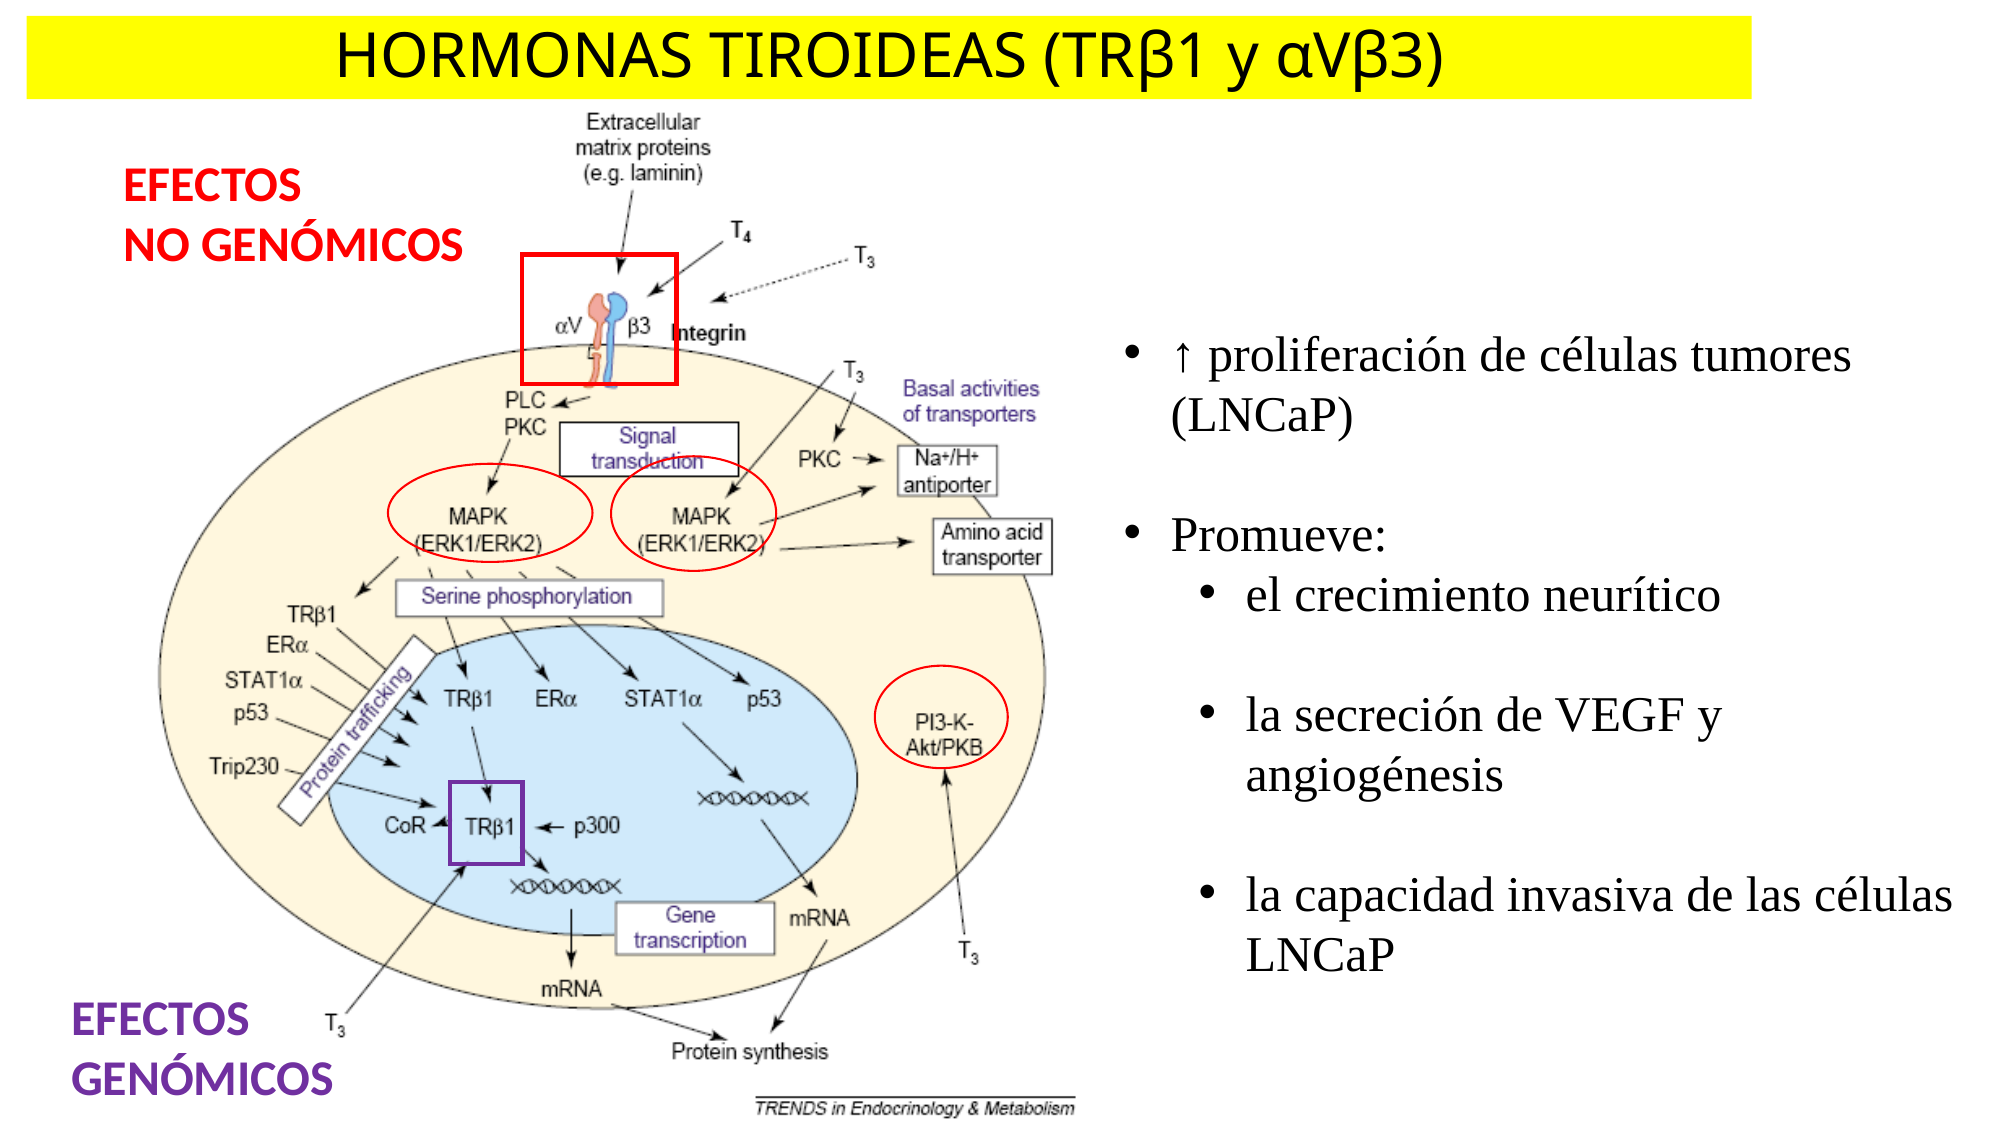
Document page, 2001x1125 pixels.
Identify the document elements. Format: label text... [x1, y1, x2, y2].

picture [0, 103, 1363, 1125]
text_box ↑ proliferación de células tumores (LNCaP) Promueve: el crecimiento neurítico la secreción de VEGF y angiogénesis la capacidad invasiva de las células LNCaP [1363, 254, 1978, 990]
title HORMONAS TIROIDEAS (TRβ1 y αVβ3) [26, 15, 1752, 100]
